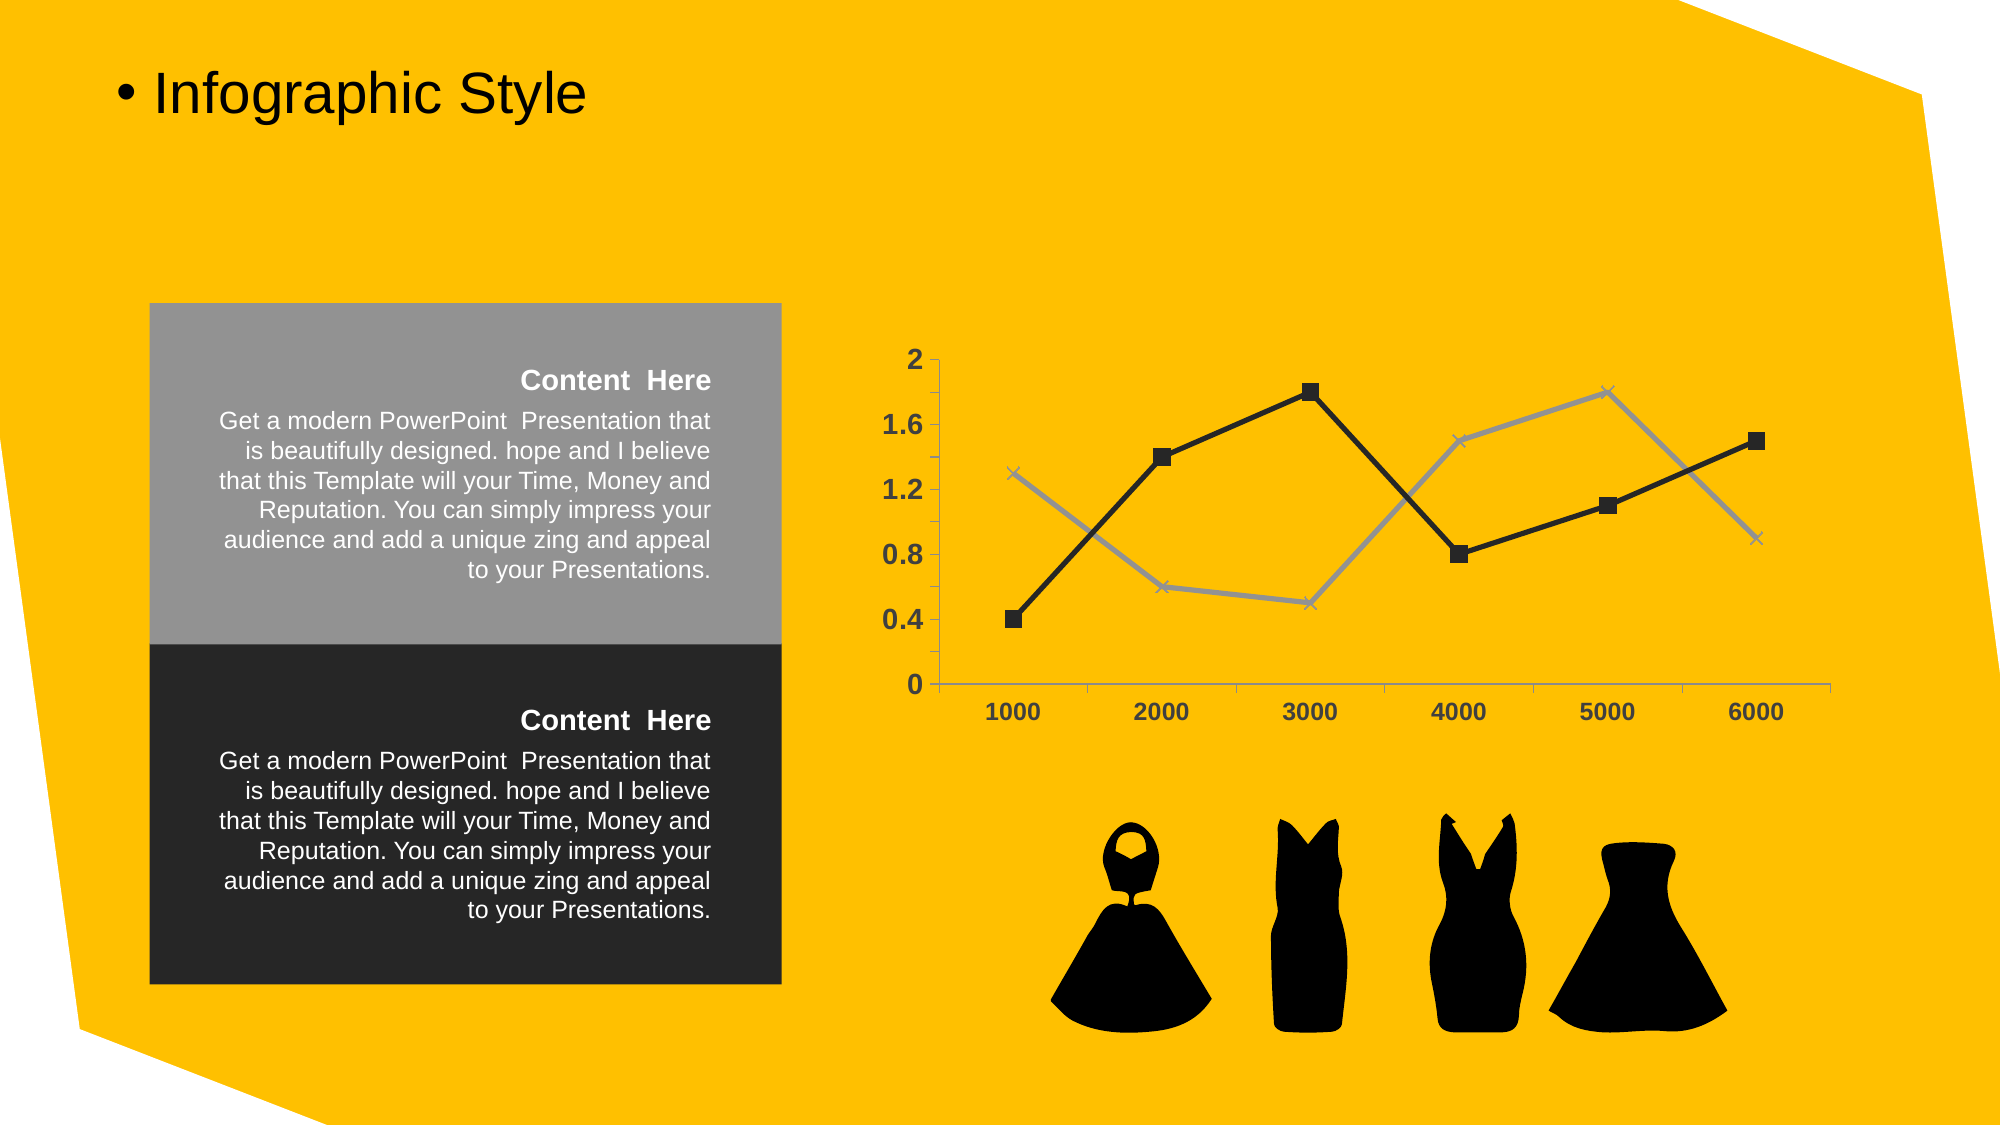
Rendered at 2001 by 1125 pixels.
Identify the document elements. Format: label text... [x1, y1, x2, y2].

text_box [148, 645, 783, 985]
text_box [148, 302, 783, 645]
picture [1050, 813, 1729, 1034]
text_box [195, 693, 727, 934]
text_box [195, 353, 727, 594]
chart [862, 335, 1851, 734]
list Infographic Style [101, 55, 2000, 175]
